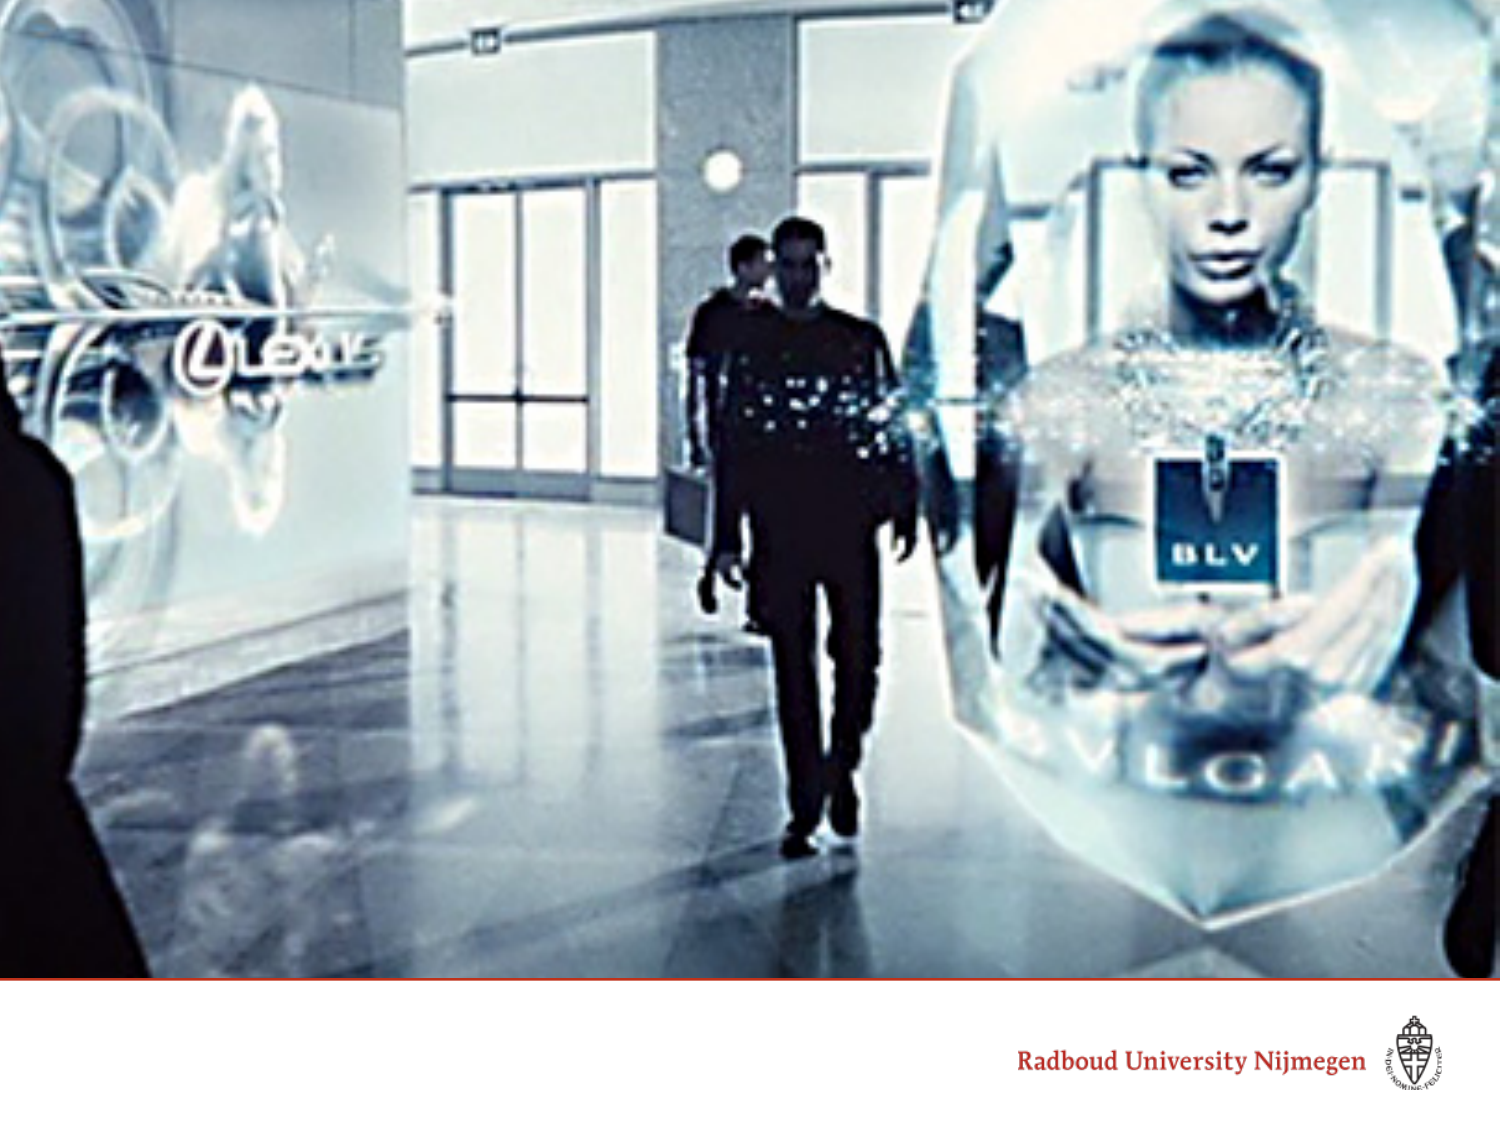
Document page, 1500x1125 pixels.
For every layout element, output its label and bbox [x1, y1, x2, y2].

picture [0, 981, 1500, 1125]
list [0, 0, 1500, 978]
